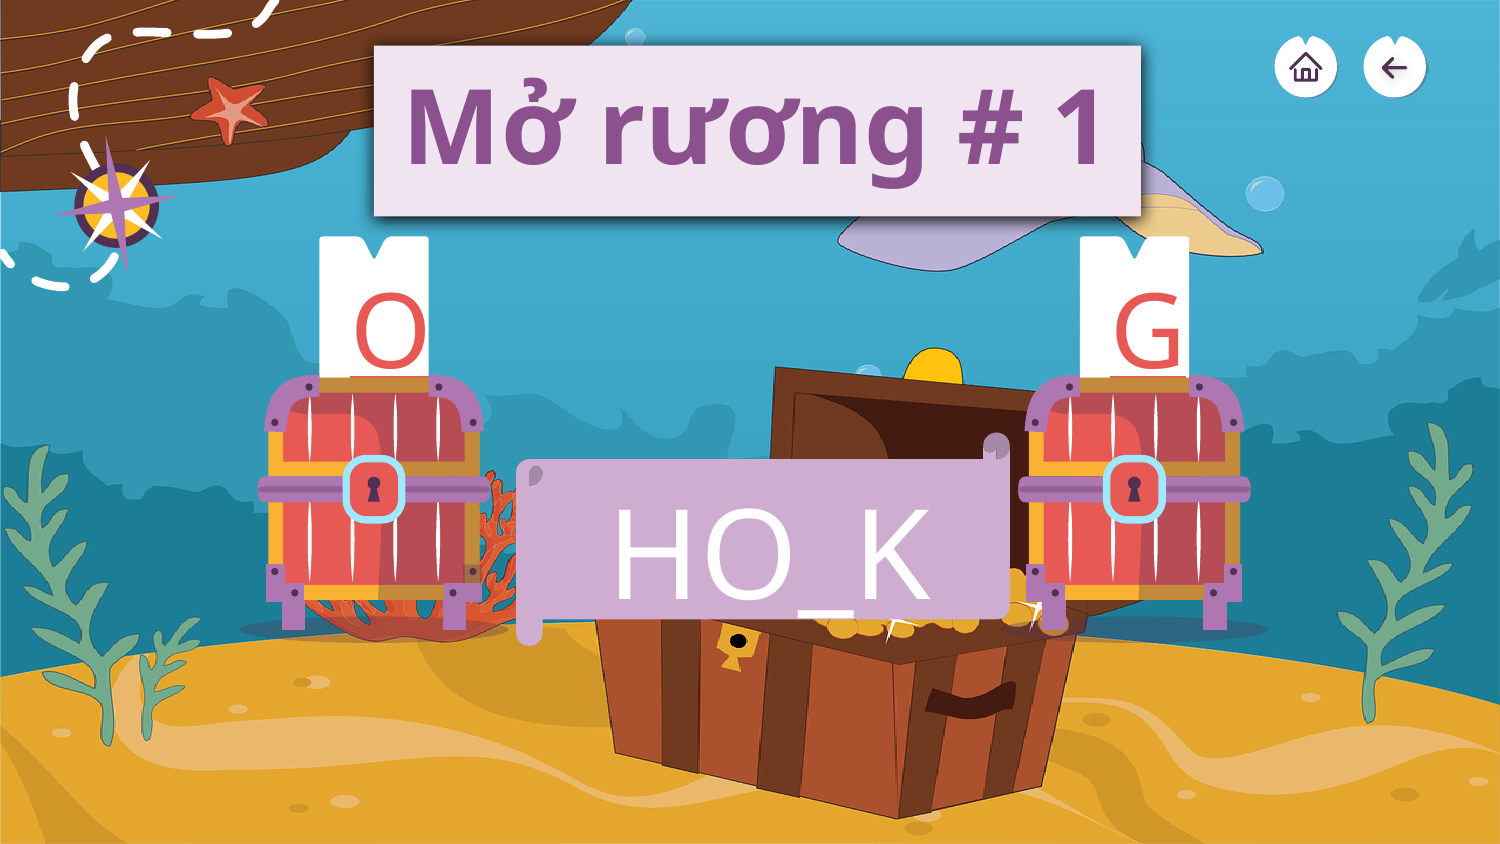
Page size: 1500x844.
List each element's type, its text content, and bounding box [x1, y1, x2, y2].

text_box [58, 141, 175, 270]
text_box HO_K [515, 432, 994, 646]
title Mở rương # 1 [373, 45, 1141, 217]
picture [0, 0, 1500, 844]
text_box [239, 236, 509, 644]
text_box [1272, 32, 1338, 98]
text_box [1361, 35, 1427, 101]
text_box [999, 236, 1269, 644]
